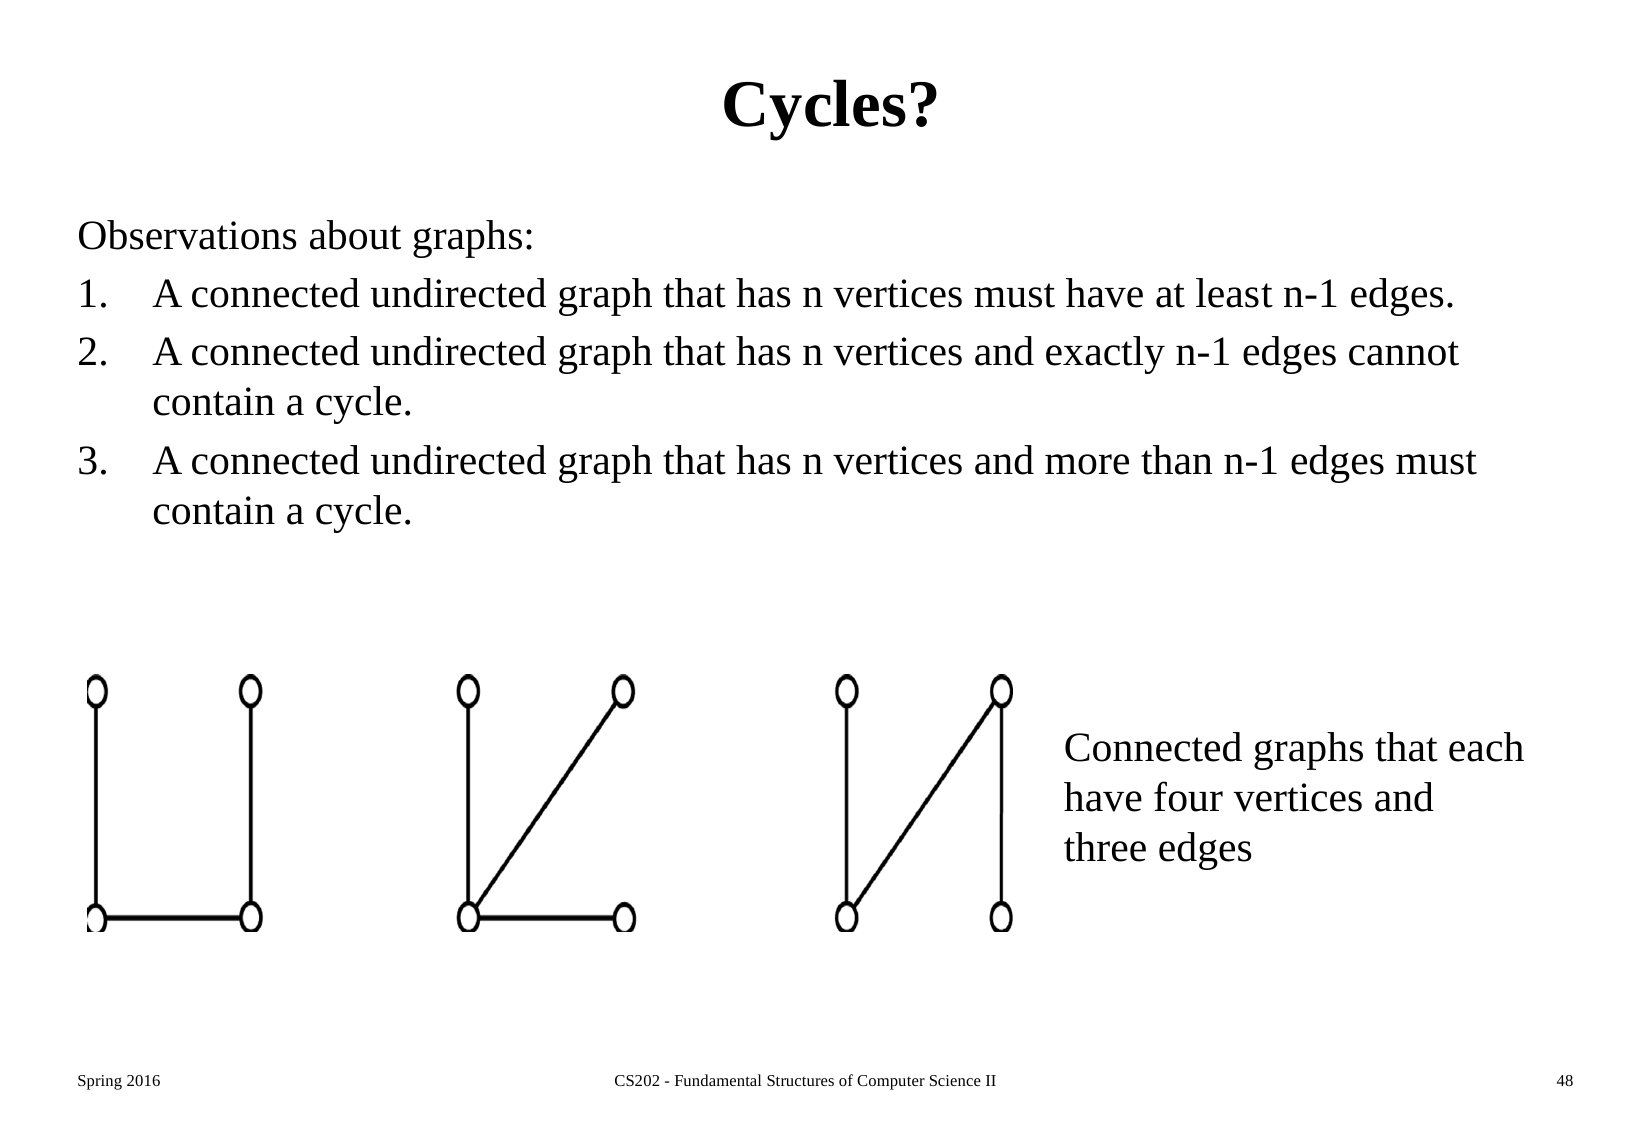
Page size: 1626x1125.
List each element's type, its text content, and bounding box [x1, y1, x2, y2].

footer CS202 - Fundamental Structures of Computer Science II [500, 1062, 1111, 1101]
slide_number Spring 2016 [62, 1062, 402, 1101]
slide_number 48 [1249, 1062, 1589, 1101]
picture [87, 674, 1013, 932]
title Cycles? [62, 24, 1600, 175]
list Observations about graphs: A connected undirected graph that has n vertices must have at least n-1 edges. A connected undirected graph that has n vertices and exactly n-1 edges cannot contain a cycle. A connected undirected graph that has n vertices and more than n-1 edges must contain a cycle. [62, 200, 1588, 563]
text_box Connected graphs that each have four vertices and three edges [1049, 712, 1551, 878]
